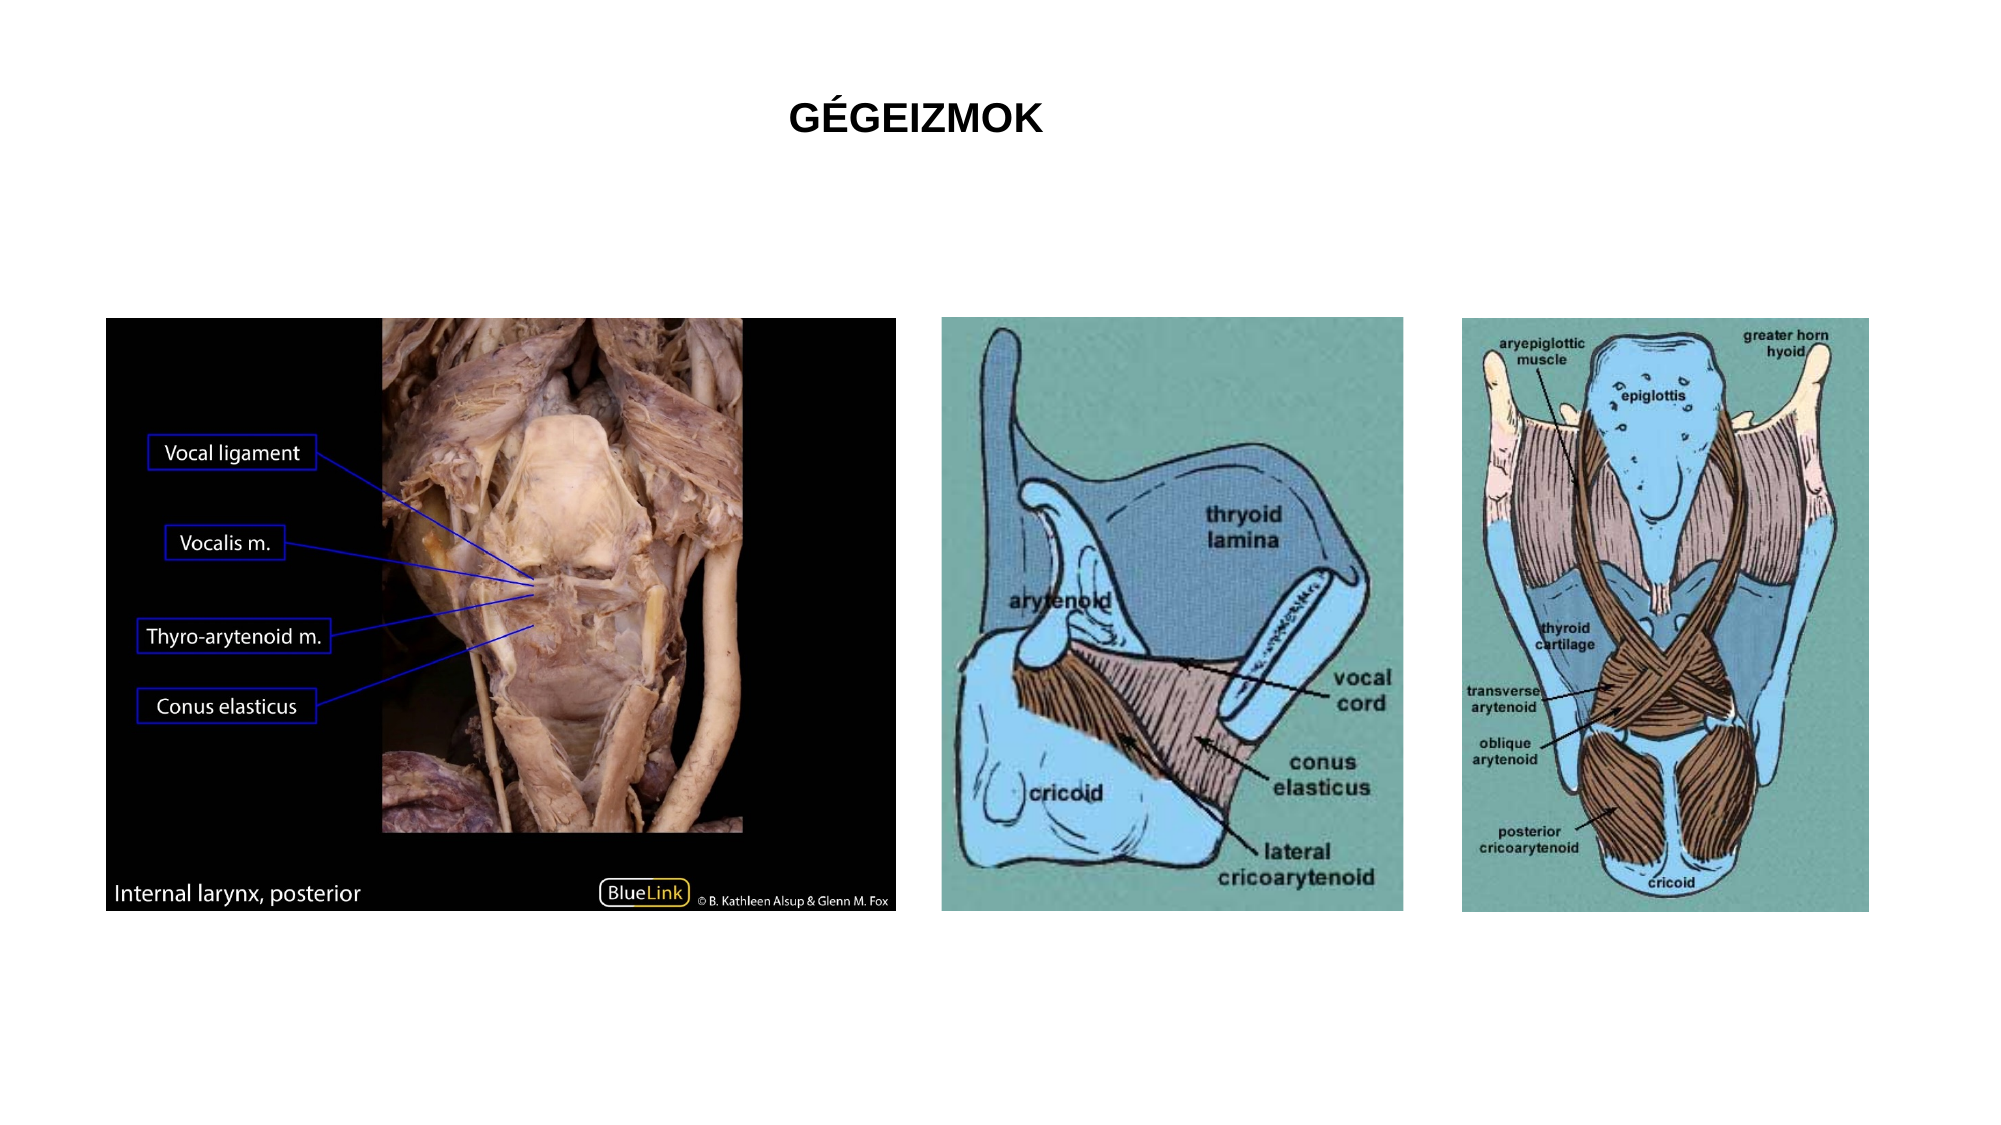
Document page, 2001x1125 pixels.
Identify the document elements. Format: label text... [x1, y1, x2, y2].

picture [941, 317, 1404, 911]
picture [1462, 318, 1869, 912]
picture [106, 318, 896, 911]
title GÉGEIZMOK [557, 58, 1275, 180]
